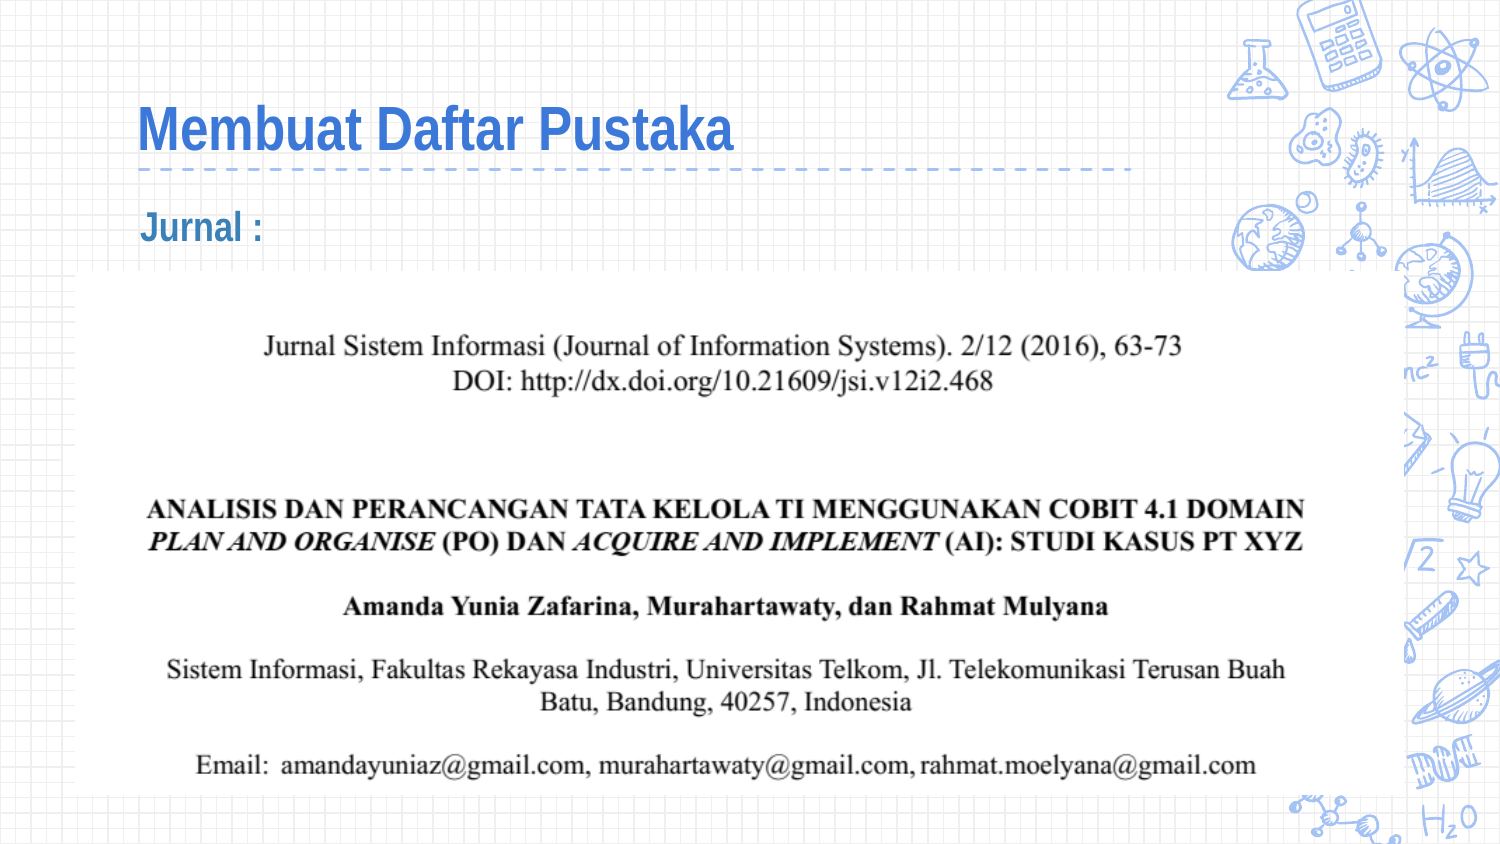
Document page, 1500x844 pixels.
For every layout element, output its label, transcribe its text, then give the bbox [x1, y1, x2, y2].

title Membuat Daftar Pustaka [122, 36, 1275, 178]
picture [74, 271, 1404, 795]
text_box Jurnal : [124, 184, 788, 270]
